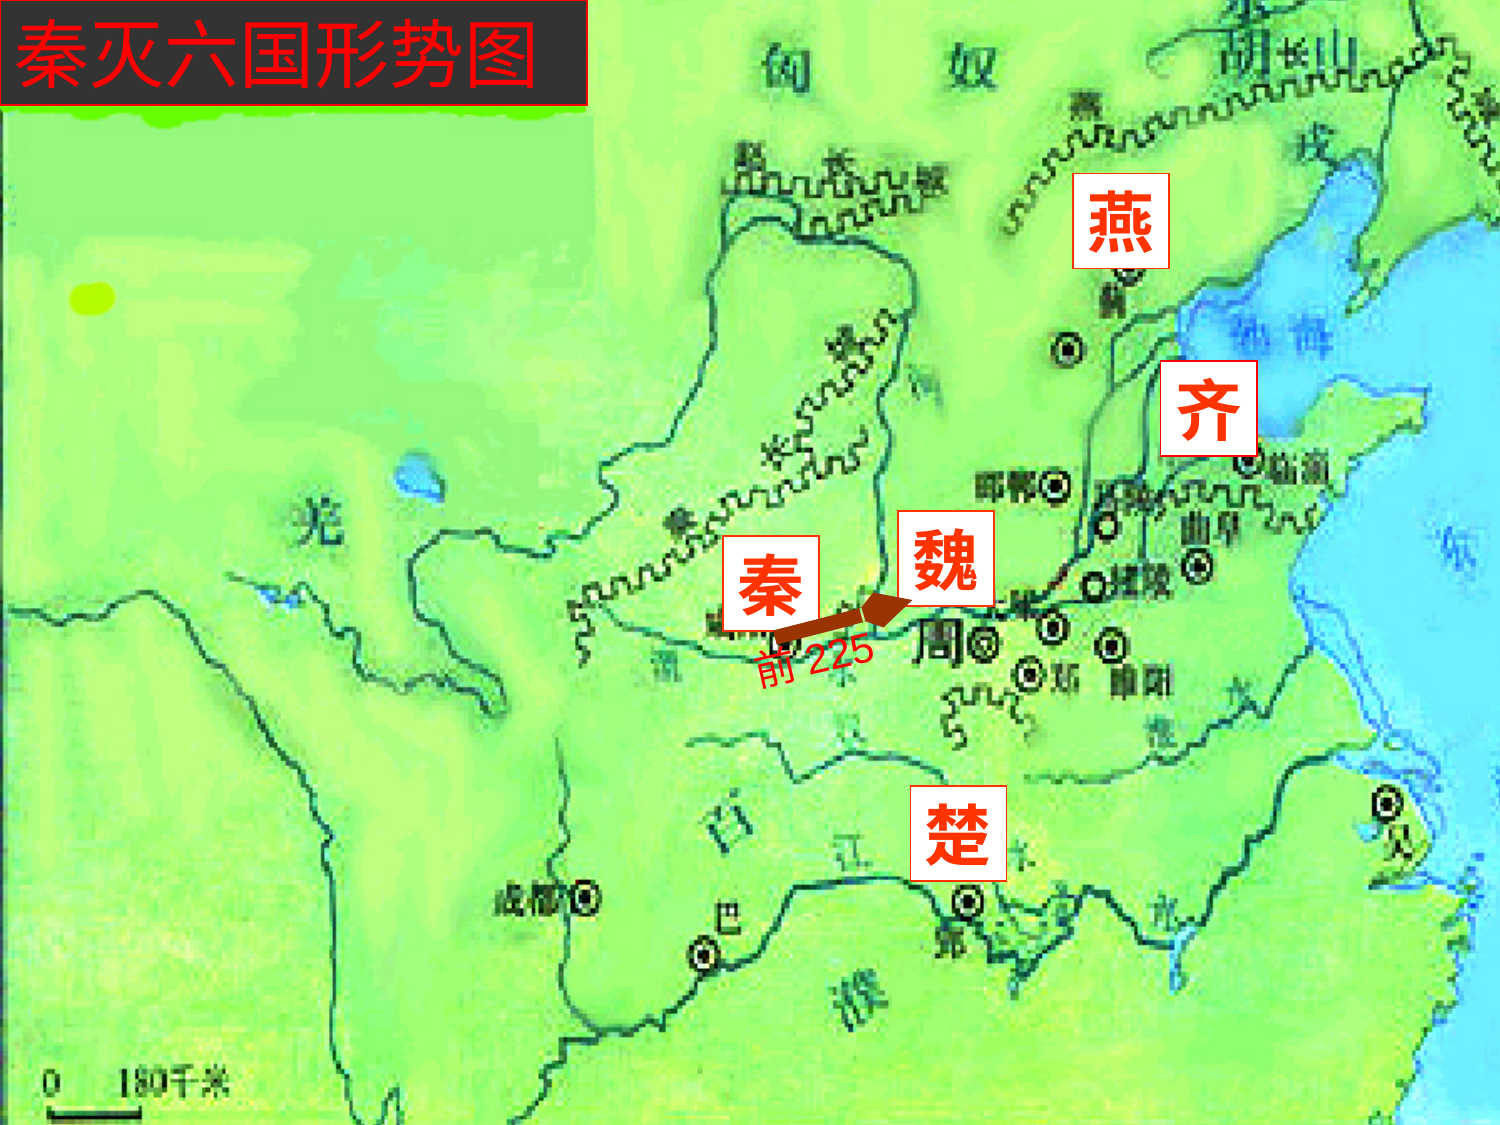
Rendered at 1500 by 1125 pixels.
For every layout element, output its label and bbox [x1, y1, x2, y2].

text_box [737, 599, 913, 701]
text_box [0, 0, 1500, 1125]
